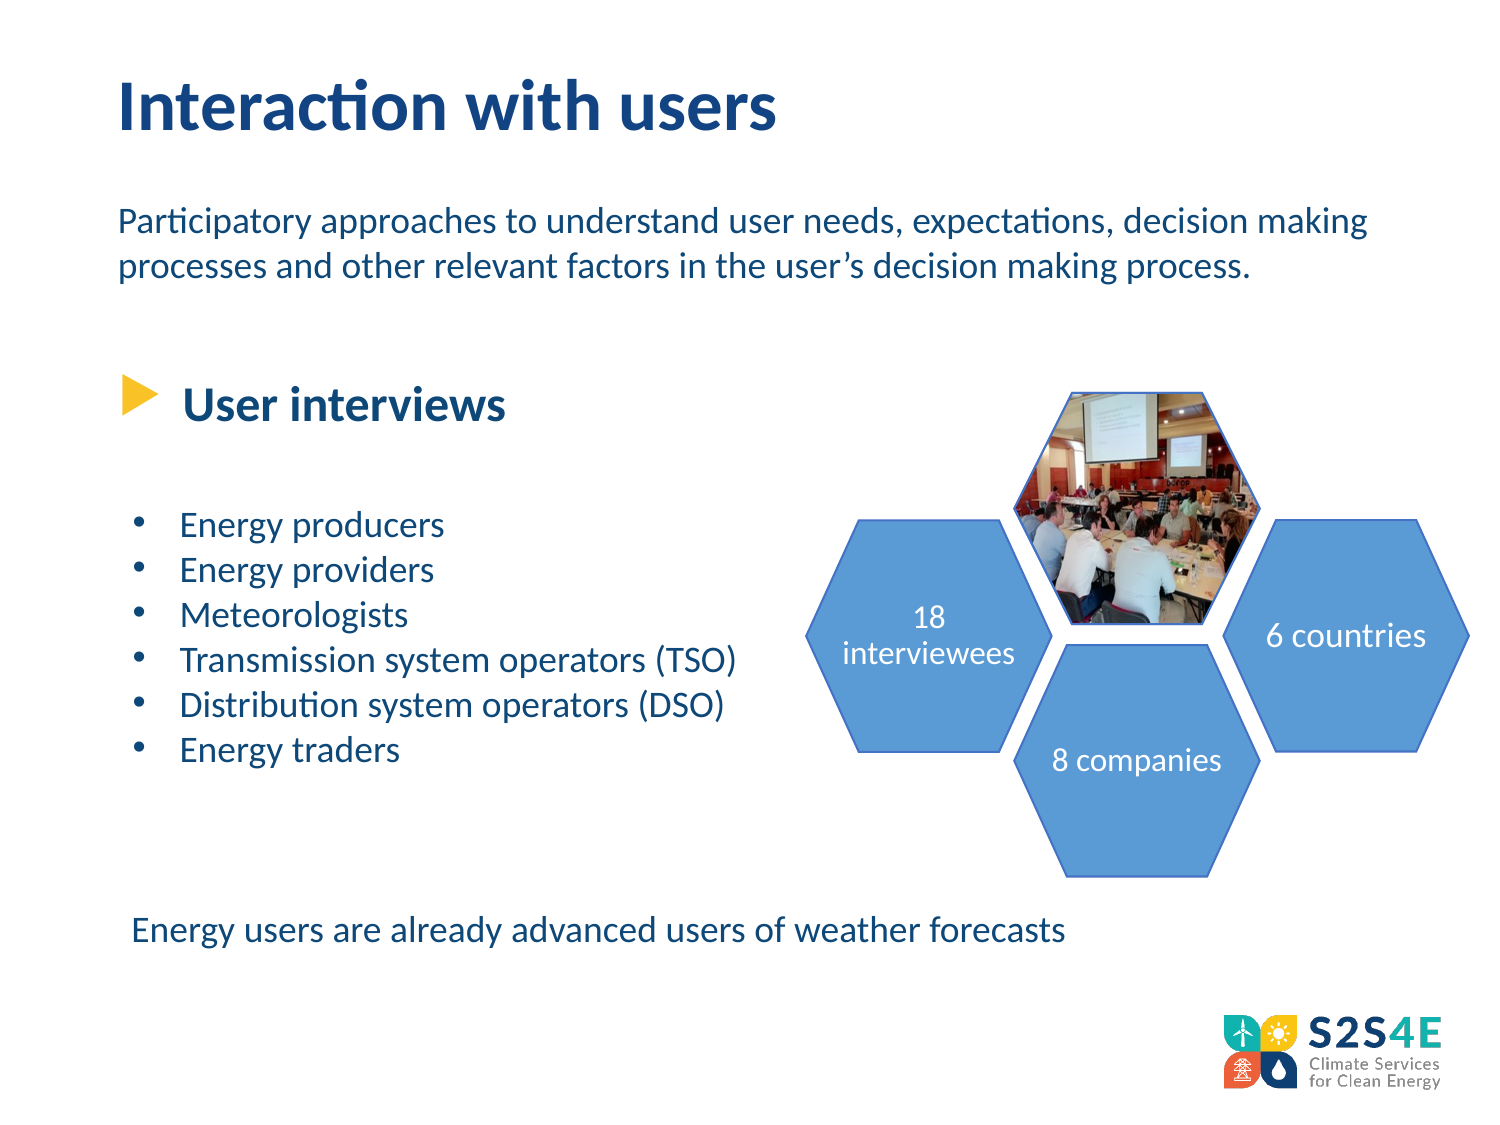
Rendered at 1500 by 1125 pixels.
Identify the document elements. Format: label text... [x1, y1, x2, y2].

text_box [806, 392, 1469, 877]
title Interaction with users [103, 59, 1397, 188]
text_box User interviews [103, 370, 1500, 463]
text_box Energy producers Energy providers Meteorologists Transmission system operators (TSO) Distribution system operators (DSO) Energy traders [117, 492, 806, 777]
text_box Participatory approaches to understand user needs, expectations, decision making processes and other relevant factors in the user’s decision making process. [103, 188, 1438, 339]
text_box Energy users are already advanced users of weather forecasts [108, 897, 1108, 1002]
picture [1224, 1011, 1445, 1091]
